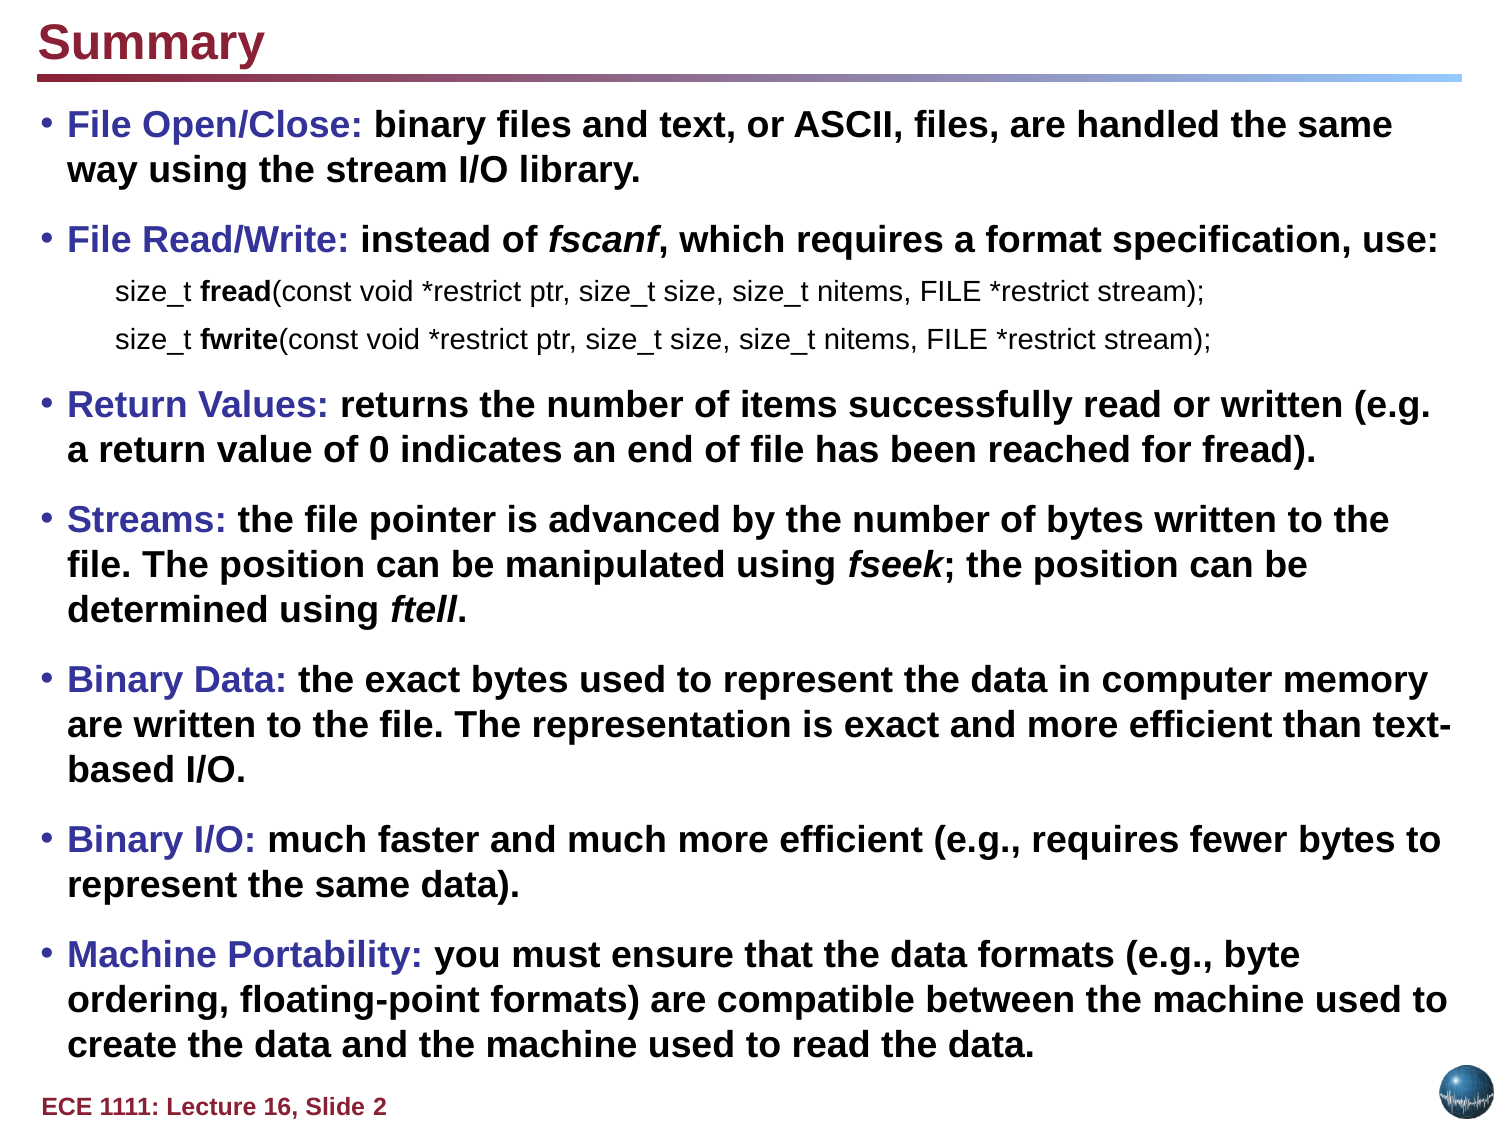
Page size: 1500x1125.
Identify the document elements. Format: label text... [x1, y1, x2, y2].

picture [1439, 1065, 1494, 1119]
text_box Summary [37, 9, 1463, 70]
text_box File Open/Close: binary files and text, or ASCII, files, are handled the same way using the stream I/O library. File Read/Write: instead of fscanf, which requires a format specification, use: size_t fread(const void *restrict ptr, size_t size, size_t nitems, FILE *restrict stream); size_t fwrite(const void *restrict ptr, size_t size, size_t nitems, FILE *restrict stream); Return Values: returns the number of items successfully read or written (e.g. a return value of 0 indicates an end of file has been reached for fread). Streams: the file pointer is advanced by the number of bytes written to the file. The position can be manipulated using fseek; the position can be determined using ftell. Binary Data: the exact bytes used to represent the data in computer memory are written to the file. The representation is exact and more efficient than text-based I/O. Binary I/O: much faster and much more efficient (e.g., requires fewer bytes to represent the same data). Machine Portability: you must ensure that the data formats (e.g., byte ordering, floating-point formats) are compatible between the machine used to create the data and the machine used to read the data. [38, 99, 1463, 1086]
